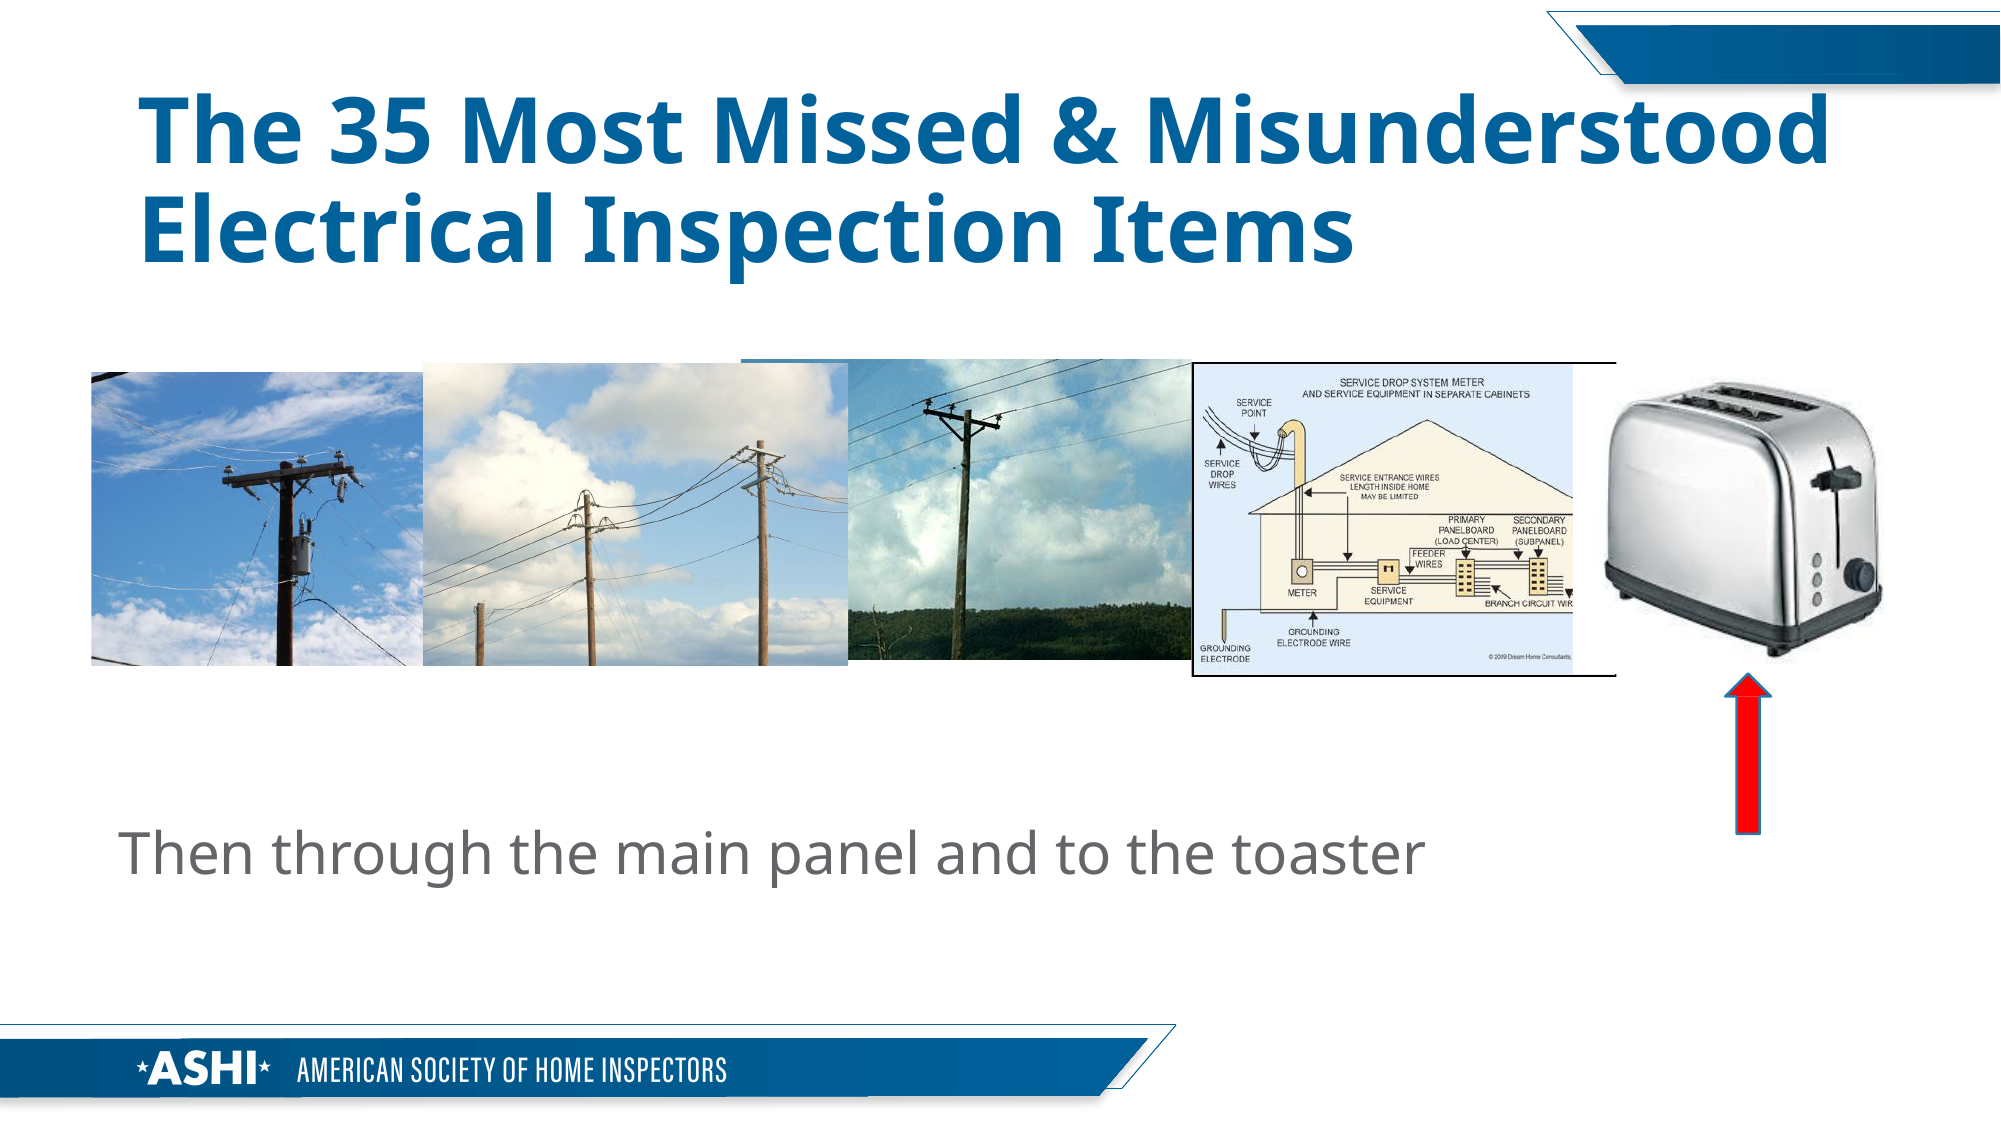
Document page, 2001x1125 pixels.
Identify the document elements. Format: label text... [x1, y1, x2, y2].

text_box [1725, 673, 1772, 834]
list Then through the main panel and to the toaster [103, 816, 1829, 911]
text_box [740, 359, 1192, 660]
title The 35 Most Missed & Misunderstood Electrical Inspection Items [137, 54, 1863, 283]
text_box [1191, 362, 1617, 677]
picture [285, 1046, 736, 1095]
picture [130, 1011, 276, 1124]
text_box [423, 363, 849, 666]
text_box [91, 372, 423, 666]
text_box [1572, 364, 1915, 674]
